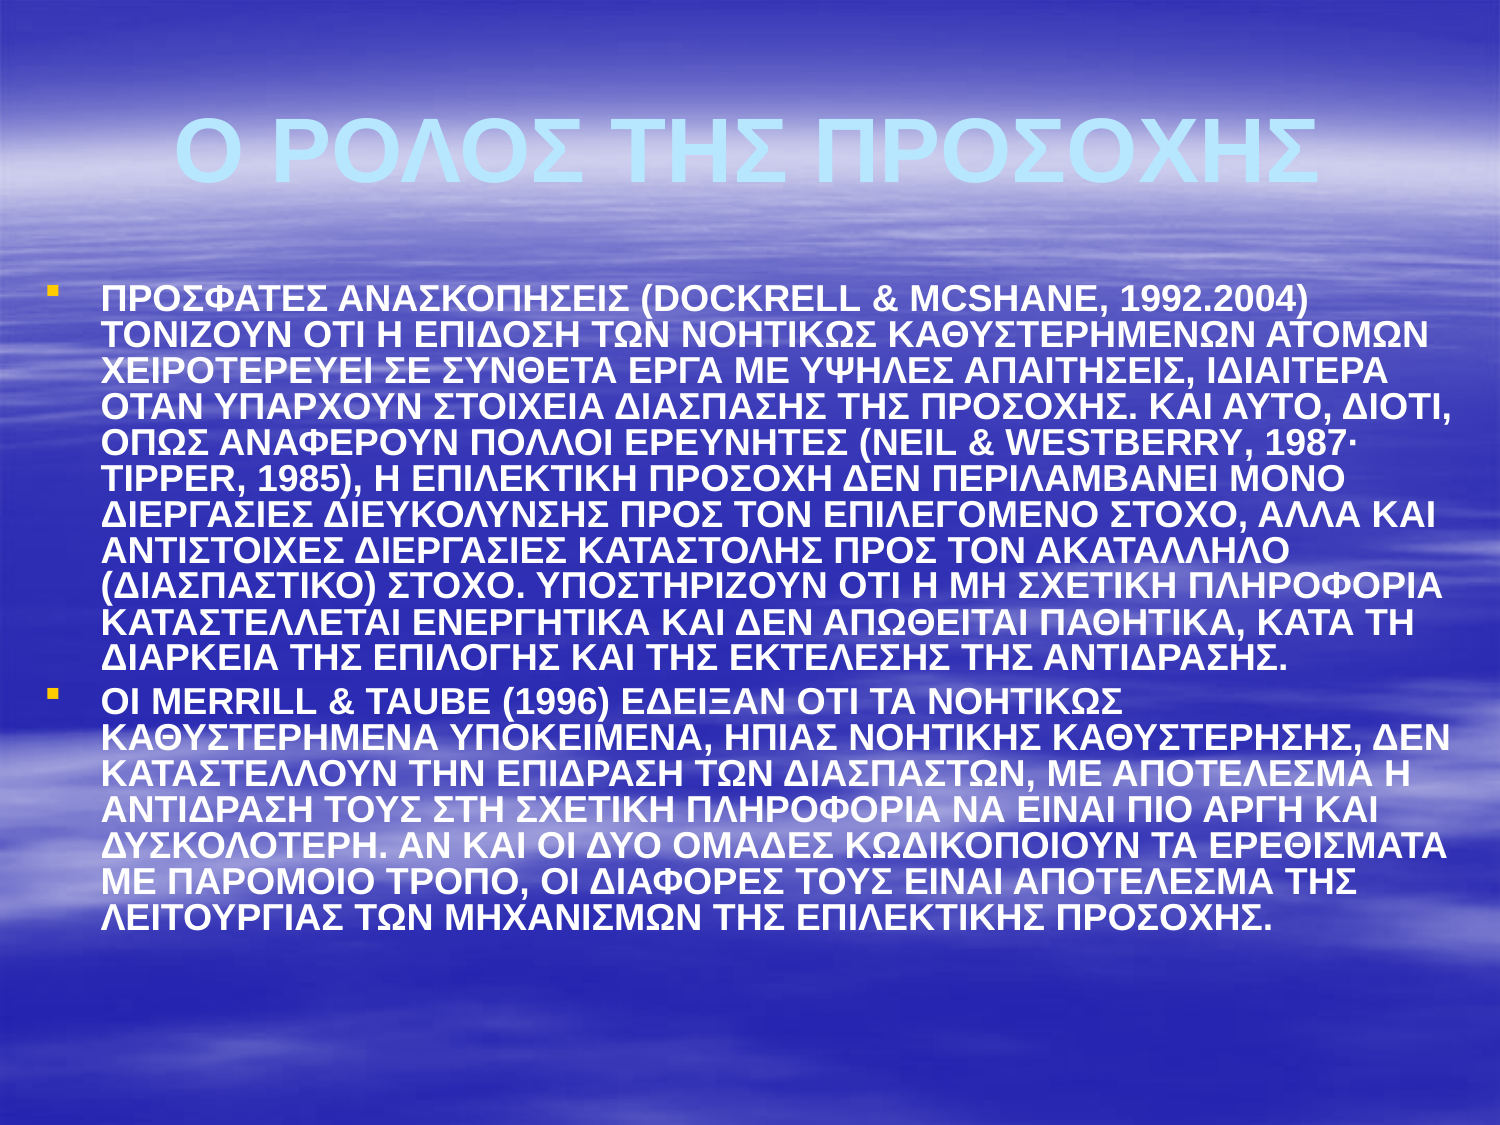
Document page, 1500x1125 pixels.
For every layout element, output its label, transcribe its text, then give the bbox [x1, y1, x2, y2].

title Ο ΡΟΛΟΣ ΤΗΣ ΠΡΟΣΟΧΗΣ [49, 37, 1446, 255]
list ΠΡΟΣΦΑΤΕΣ ΑΝΑΣΚΟΠΗΣΕΙΣ (DOCKRELL & MCSHANE, 1992.2004) ΤΟΝΙΖΟΥΝ ΟΤΙ Η ΕΠΙΔΟΣΗ ΤΩΝ ΝΟΗΤΙΚΩΣ ΚΑΘΥΣΤΕΡΗΜΕΝΩΝ ΑΤΟΜΩΝ ΧΕΙΡΟΤΕΡΕΥΕΙ ΣΕ ΣΥΝΘΕΤΑ ΕΡΓΑ ΜΕ ΥΨΗΛΕΣ ΑΠΑΙΤΗΣΕΙΣ, ΙΔΙΑΙΤΕΡΑ ΟΤΑΝ ΥΠΑΡΧΟΥΝ ΣΤΟΙΧΕΙΑ ΔΙΑΣΠΑΣΗΣ ΤΗΣ ΠΡΟΣΟΧΗΣ. ΚΑΙ ΑΥΤΟ, ΔΙΟΤΙ, ΟΠΩΣ ΑΝΑΦΕΡΟΥΝ ΠΟΛΛΟΙ ΕΡΕΥΝΗΤΕΣ (NEIL & WESTBERRY, 1987· TIPPER, 1985), Η ΕΠΙΛΕΚΤΙΚΗ ΠΡΟΣΟΧΗ ΔΕΝ ΠΕΡΙΛΑΜΒΑΝΕΙ ΜΟΝΟ ΔΙΕΡΓΑΣΙΕΣ ΔΙΕΥΚΟΛΥΝΣΗΣ ΠΡΟΣ ΤΟΝ ΕΠΙΛΕΓΟΜΕΝΟ ΣΤΟΧΟ, ΑΛΛΑ ΚΑΙ ΑΝΤΙΣΤΟΙΧΕΣ ΔΙΕΡΓΑΣΙΕΣ ΚΑΤΑΣΤΟΛΗΣ ΠΡΟΣ ΤΟΝ ΑΚΑΤΑΛΛΗΛΟ (ΔΙΑΣΠΑΣΤΙΚΟ) ΣΤΟΧΟ. ΥΠΟΣΤΗΡΙΖΟΥΝ ΟΤΙ Η ΜΗ ΣΧΕΤΙΚΗ ΠΛΗΡΟΦΟΡΙΑ ΚΑΤΑΣΤΕΛΛΕΤΑΙ ΕΝΕΡΓΗΤΙΚΑ ΚΑΙ ΔΕΝ ΑΠΩΘΕΙΤΑΙ ΠΑΘΗΤΙΚΑ, ΚΑΤΑ ΤΗ ΔΙΑΡΚΕΙΑ ΤΗΣ ΕΠΙΛΟΓΗΣ ΚΑΙ ΤΗΣ ΕΚΤΕΛΕΣΗΣ ΤΗΣ ΑΝΤΙΔΡΑΣΗΣ. ΟΙ MERRILL & TAUBE (1996) ΕΔΕΙΞΑΝ ΟΤΙ ΤΑ ΝΟΗΤΙΚΩΣ ΚΑΘΥΣΤΕΡΗΜΕΝΑ ΥΠΟΚΕΙΜΕΝΑ, ΗΠΙΑΣ ΝΟΗΤΙΚΗΣ ΚΑΘΥΣΤΕΡΗΣΗΣ, ΔΕΝ ΚΑΤΑΣΤΕΛΛΟΥΝ ΤΗΝ ΕΠΙΔΡΑΣΗ ΤΩΝ ΔΙΑΣΠΑΣΤΩΝ, ΜΕ ΑΠΟΤΕΛΕΣΜΑ Η ΑΝΤΙΔΡΑΣΗ ΤΟΥΣ ΣΤΗ ΣΧΕΤΙΚΗ ΠΛΗΡΟΦΟΡΙΑ ΝΑ ΕΙΝΑΙ ΠΙΟ ΑΡΓΗ ΚΑΙ ΔΥΣΚΟΛΟΤΕΡΗ. ΑΝ ΚΑΙ ΟΙ ΔΥΟ ΟΜΑΔΕΣ ΚΩΔΙΚΟΠΟΙΟΥΝ ΤΑ ΕΡΕΘΙΣΜΑΤΑ ΜΕ ΠΑΡΟΜΟΙΟ ΤΡΟΠΟ, ΟΙ ΔΙΑΦΟΡΕΣ ΤΟΥΣ ΕΙΝΑΙ ΑΠΟΤΕΛΕΣΜΑ ΤΗΣ ΛΕΙΤΟΥΡΓΙΑΣ ΤΩΝ ΜΗΧΑΝΙΣΜΩΝ ΤΗΣ ΕΠΙΛΕΚΤΙΚΗΣ ΠΡΟΣΟΧΗΣ. [29, 275, 1471, 1094]
